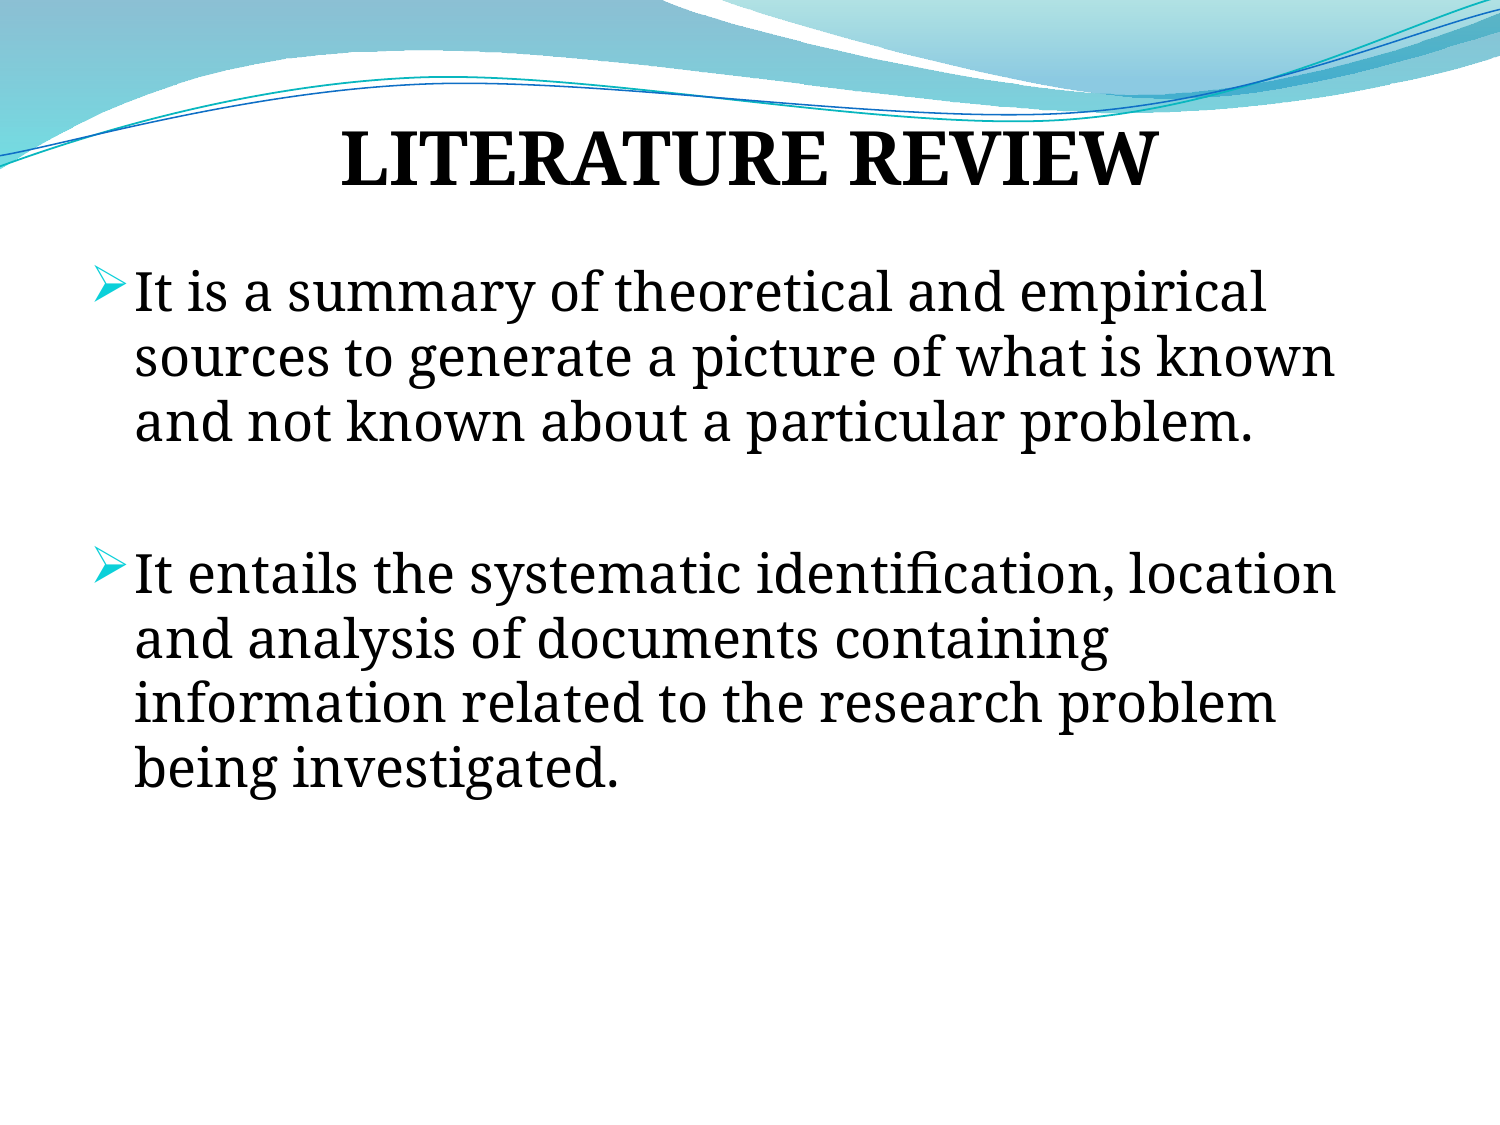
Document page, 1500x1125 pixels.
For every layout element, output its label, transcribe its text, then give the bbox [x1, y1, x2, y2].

title LITERATURE REVIEW [75, 62, 1425, 200]
list It is a summary of theoretical and empirical sources to generate a picture of what is known and not known about a particular problem. It entails the systematic identification, location and analysis of documents containing information related to the research problem being investigated. [75, 249, 1425, 1038]
